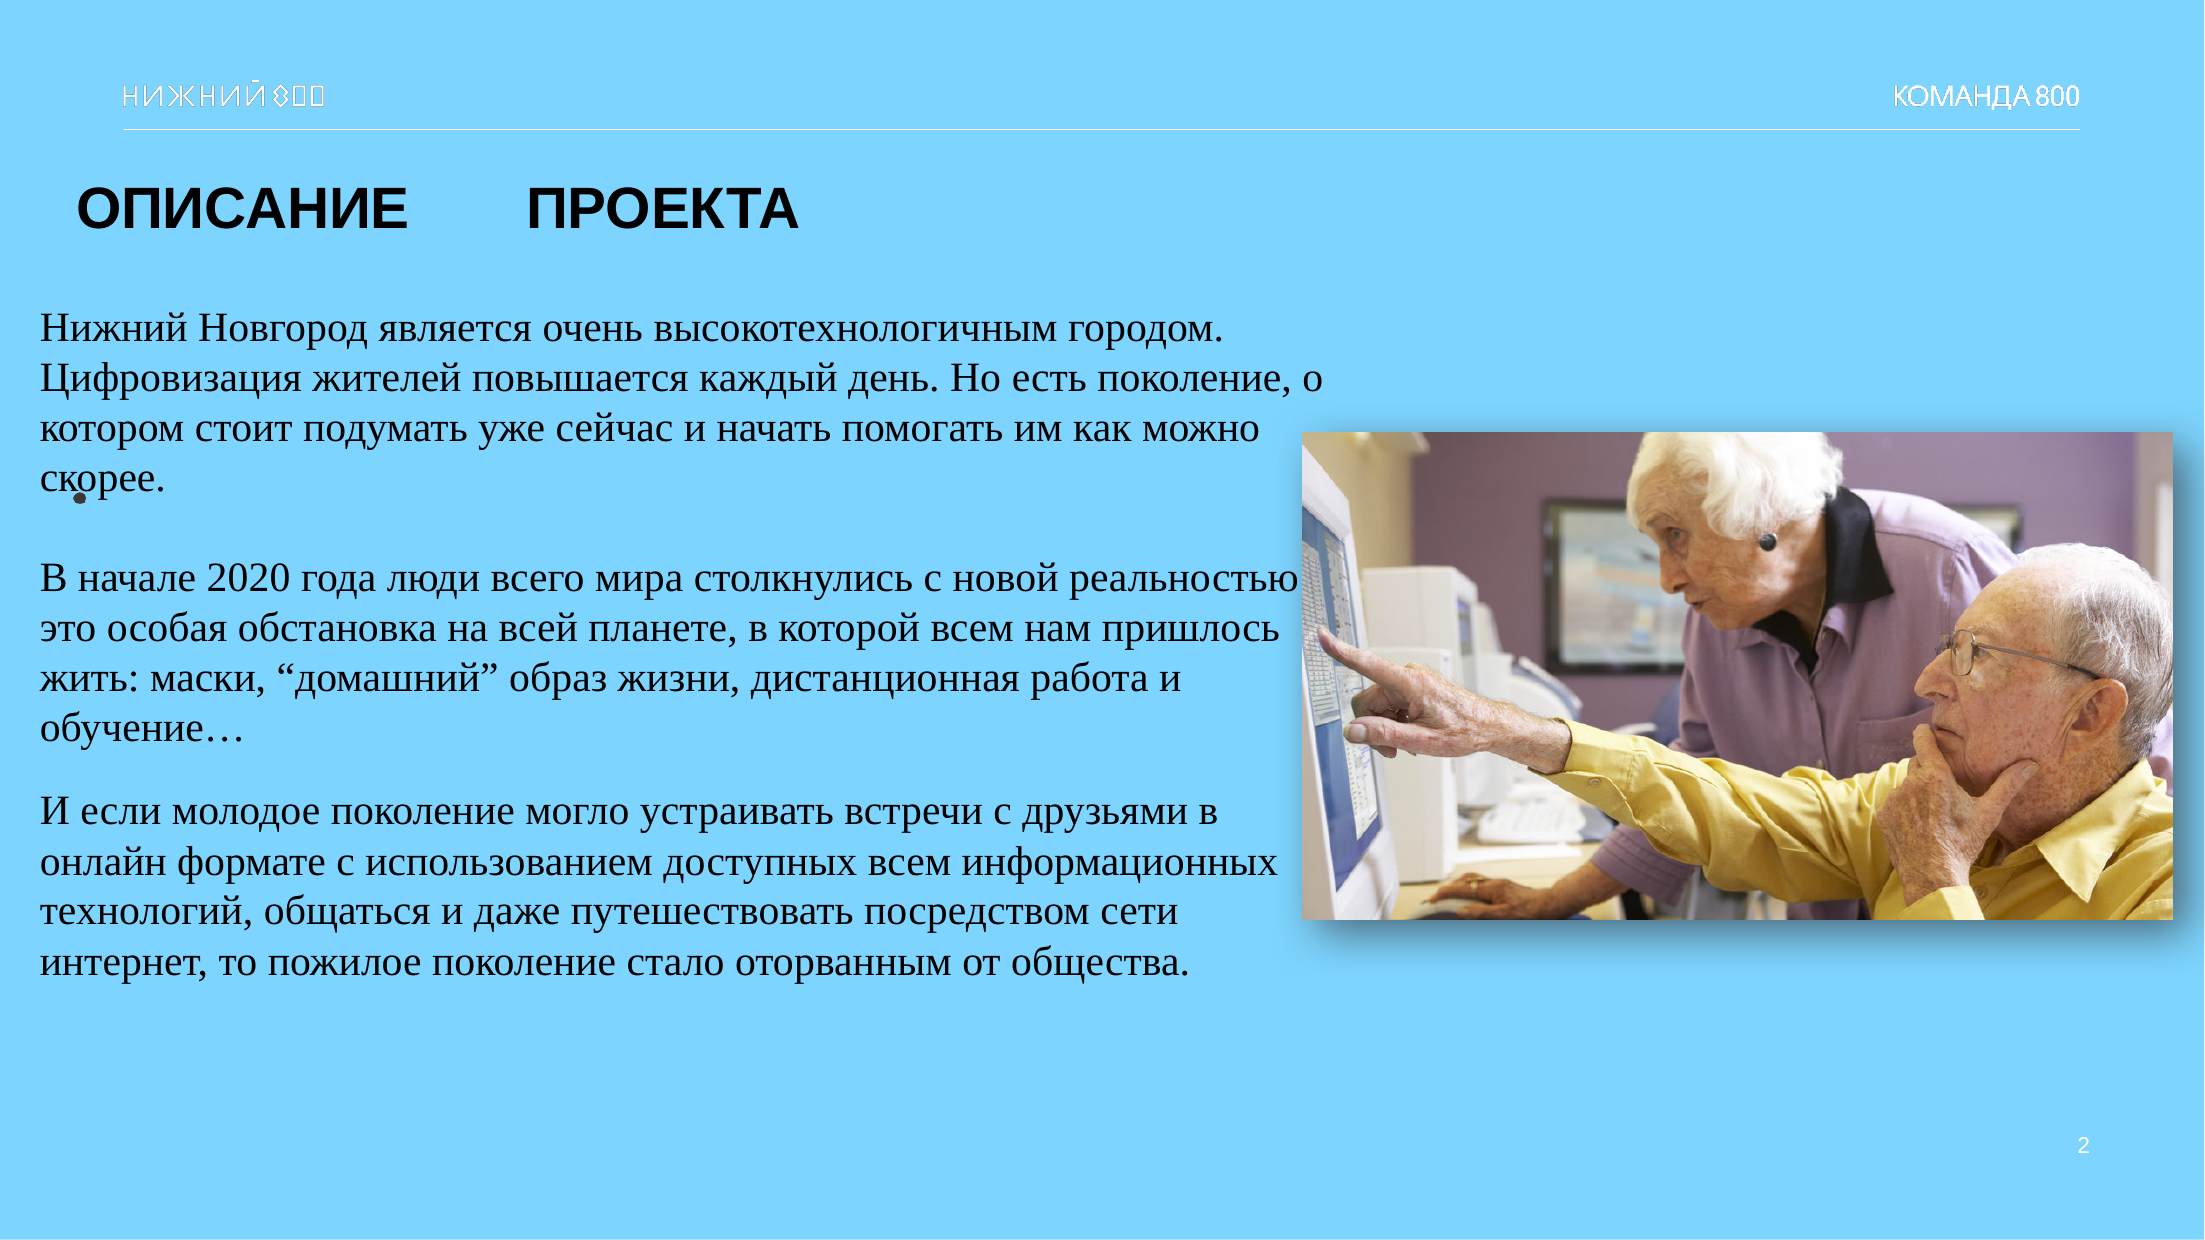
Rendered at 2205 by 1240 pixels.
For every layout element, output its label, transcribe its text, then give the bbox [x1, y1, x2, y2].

picture [73, 491, 86, 504]
picture [1892, 84, 2081, 111]
picture [1301, 432, 2173, 920]
text_box [0, 0, 2205, 1240]
picture [123, 80, 324, 108]
text_box Нижний Новгород является очень высокотехнологичным городом. Цифровизация жителей повышается каждый день. Но есть поколение, о котором стоит подумать уже сейчас и начать помогать им как можно скорее. В начале 2020 года люди всего мира столкнулись с новой реальностью - это особая обстановка на всей планете, в которой всем нам пришлось жить: маски, “домашний” образ жизни, дистанционная работа и обучение… И если молодое поколение могло устраивать встречи с друзьями в онлайн формате с использованием доступных всем информационных технологий, общаться и даже путешествовать посредством сети интернет, то пожилое поколение стало оторванным от общества. [39, 291, 1344, 984]
text_box 2 [2075, 1128, 2093, 1159]
title ОПИСАНИЕ ПРОЕКТА [73, 168, 1065, 378]
